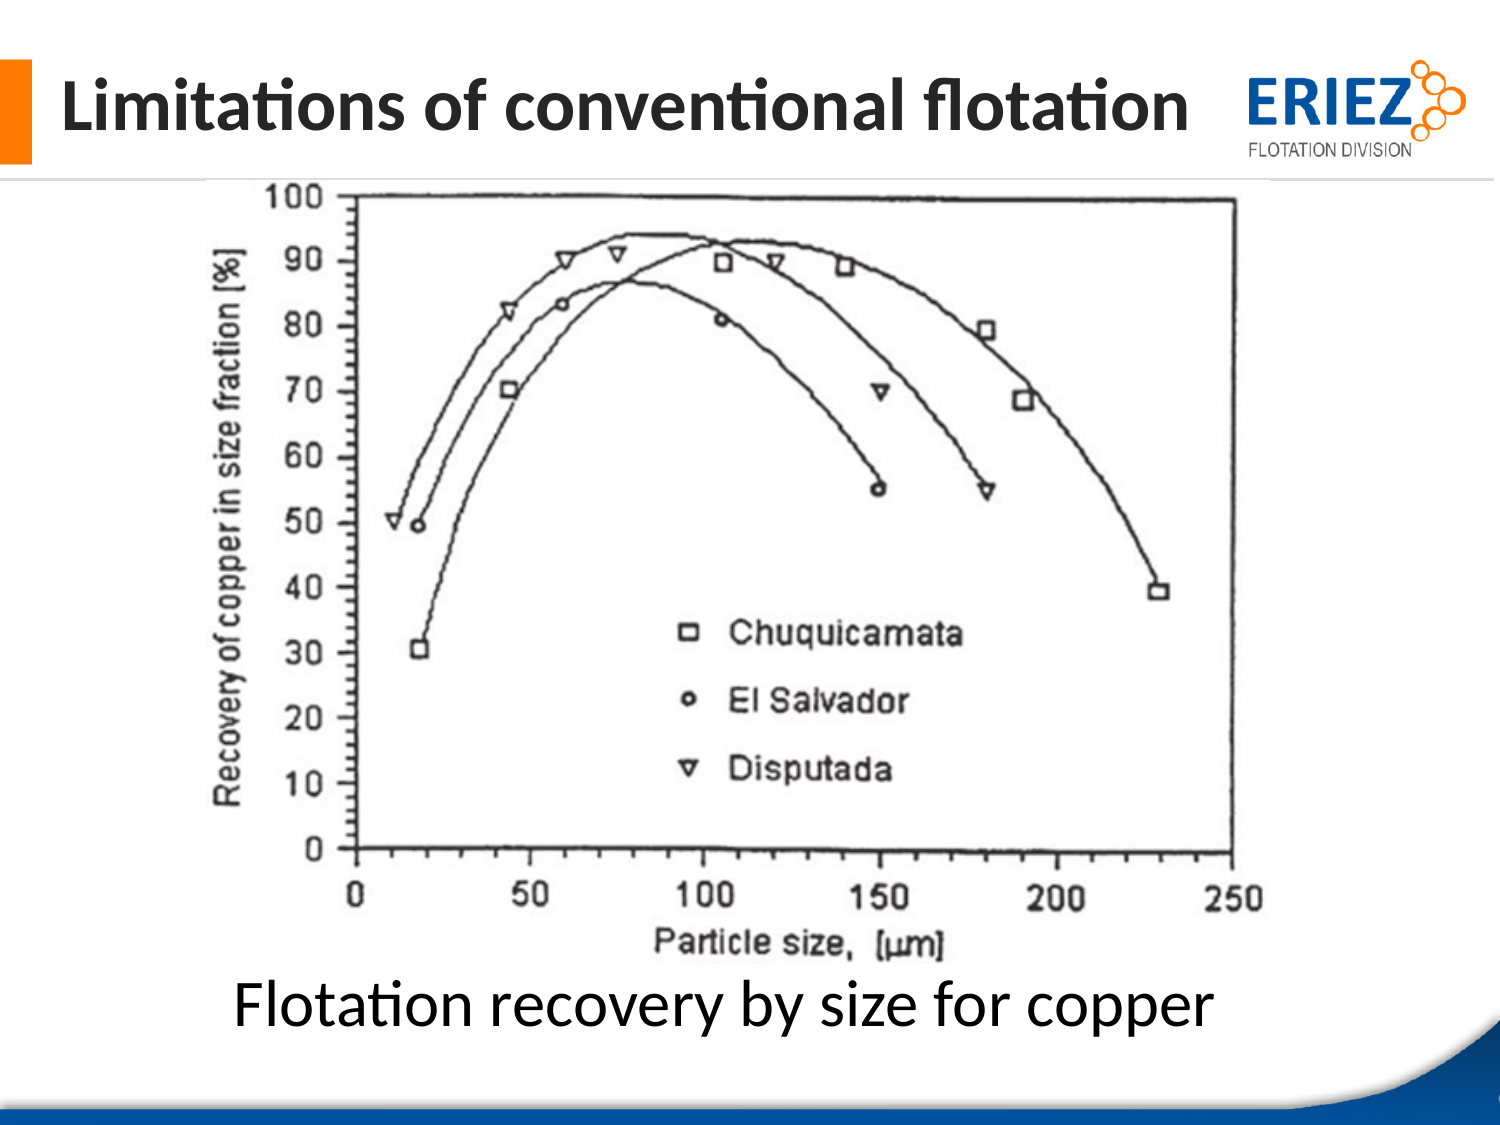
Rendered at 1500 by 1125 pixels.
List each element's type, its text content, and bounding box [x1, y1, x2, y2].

picture [0, 0, 1500, 1125]
list Flotation recovery by size for copper [218, 974, 1241, 1074]
title Limitations of conventional flotation [18, 22, 1235, 179]
slide_number 6 [1175, 1065, 1500, 1125]
